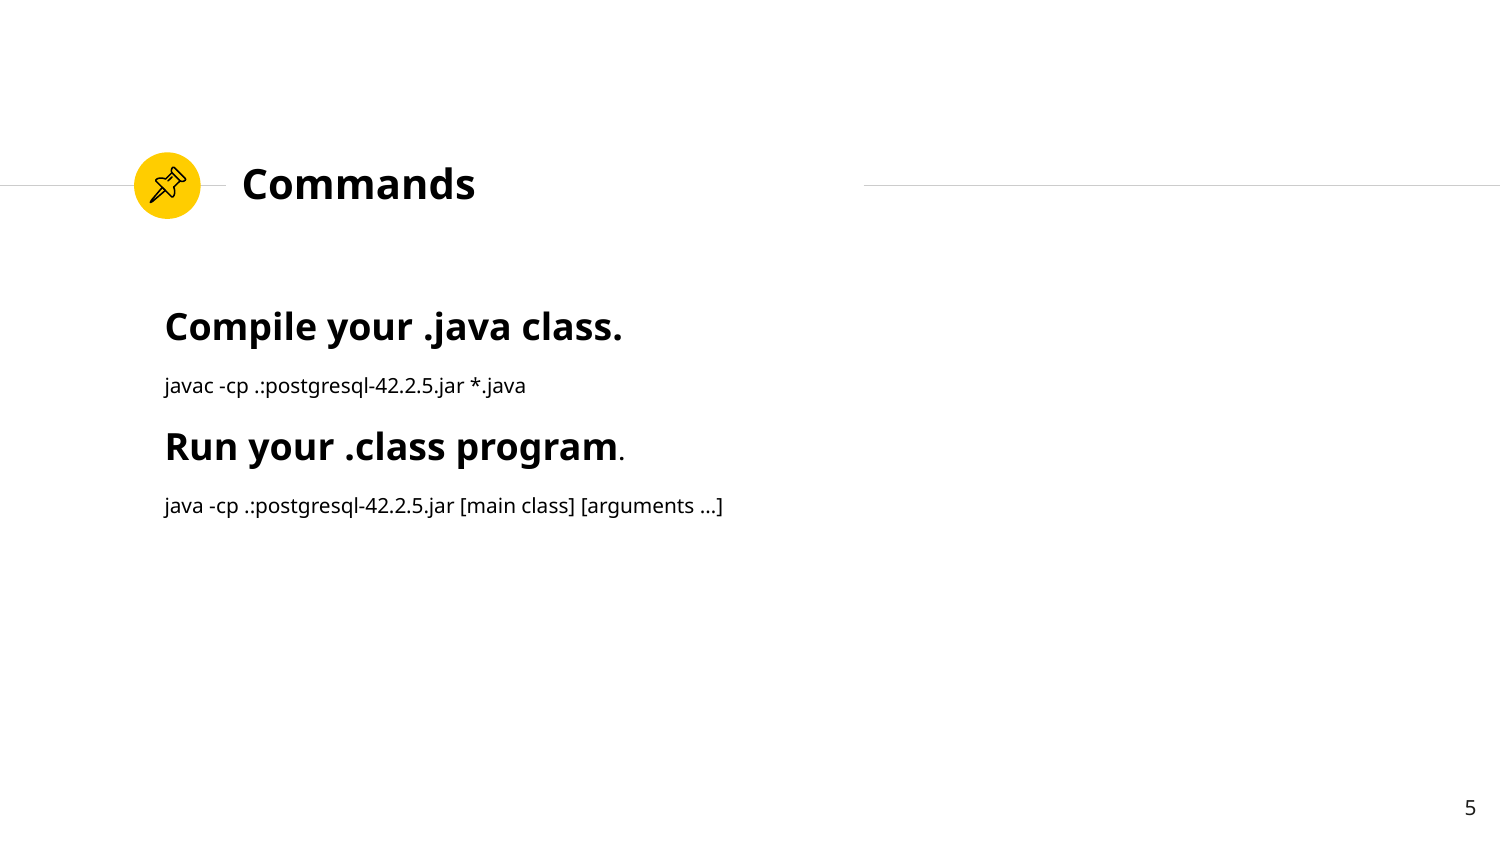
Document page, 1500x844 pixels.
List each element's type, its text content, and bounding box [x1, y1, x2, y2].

list Compile your .java class. javac -cp .:postgresql-42.2.5.jar *.java Run your .class program. java -cp .:postgresql-42.2.5.jar [main class] [arguments …] [149, 265, 1351, 812]
title Commands [226, 146, 863, 219]
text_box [150, 166, 186, 203]
slide_number 5 [1401, 779, 1492, 844]
